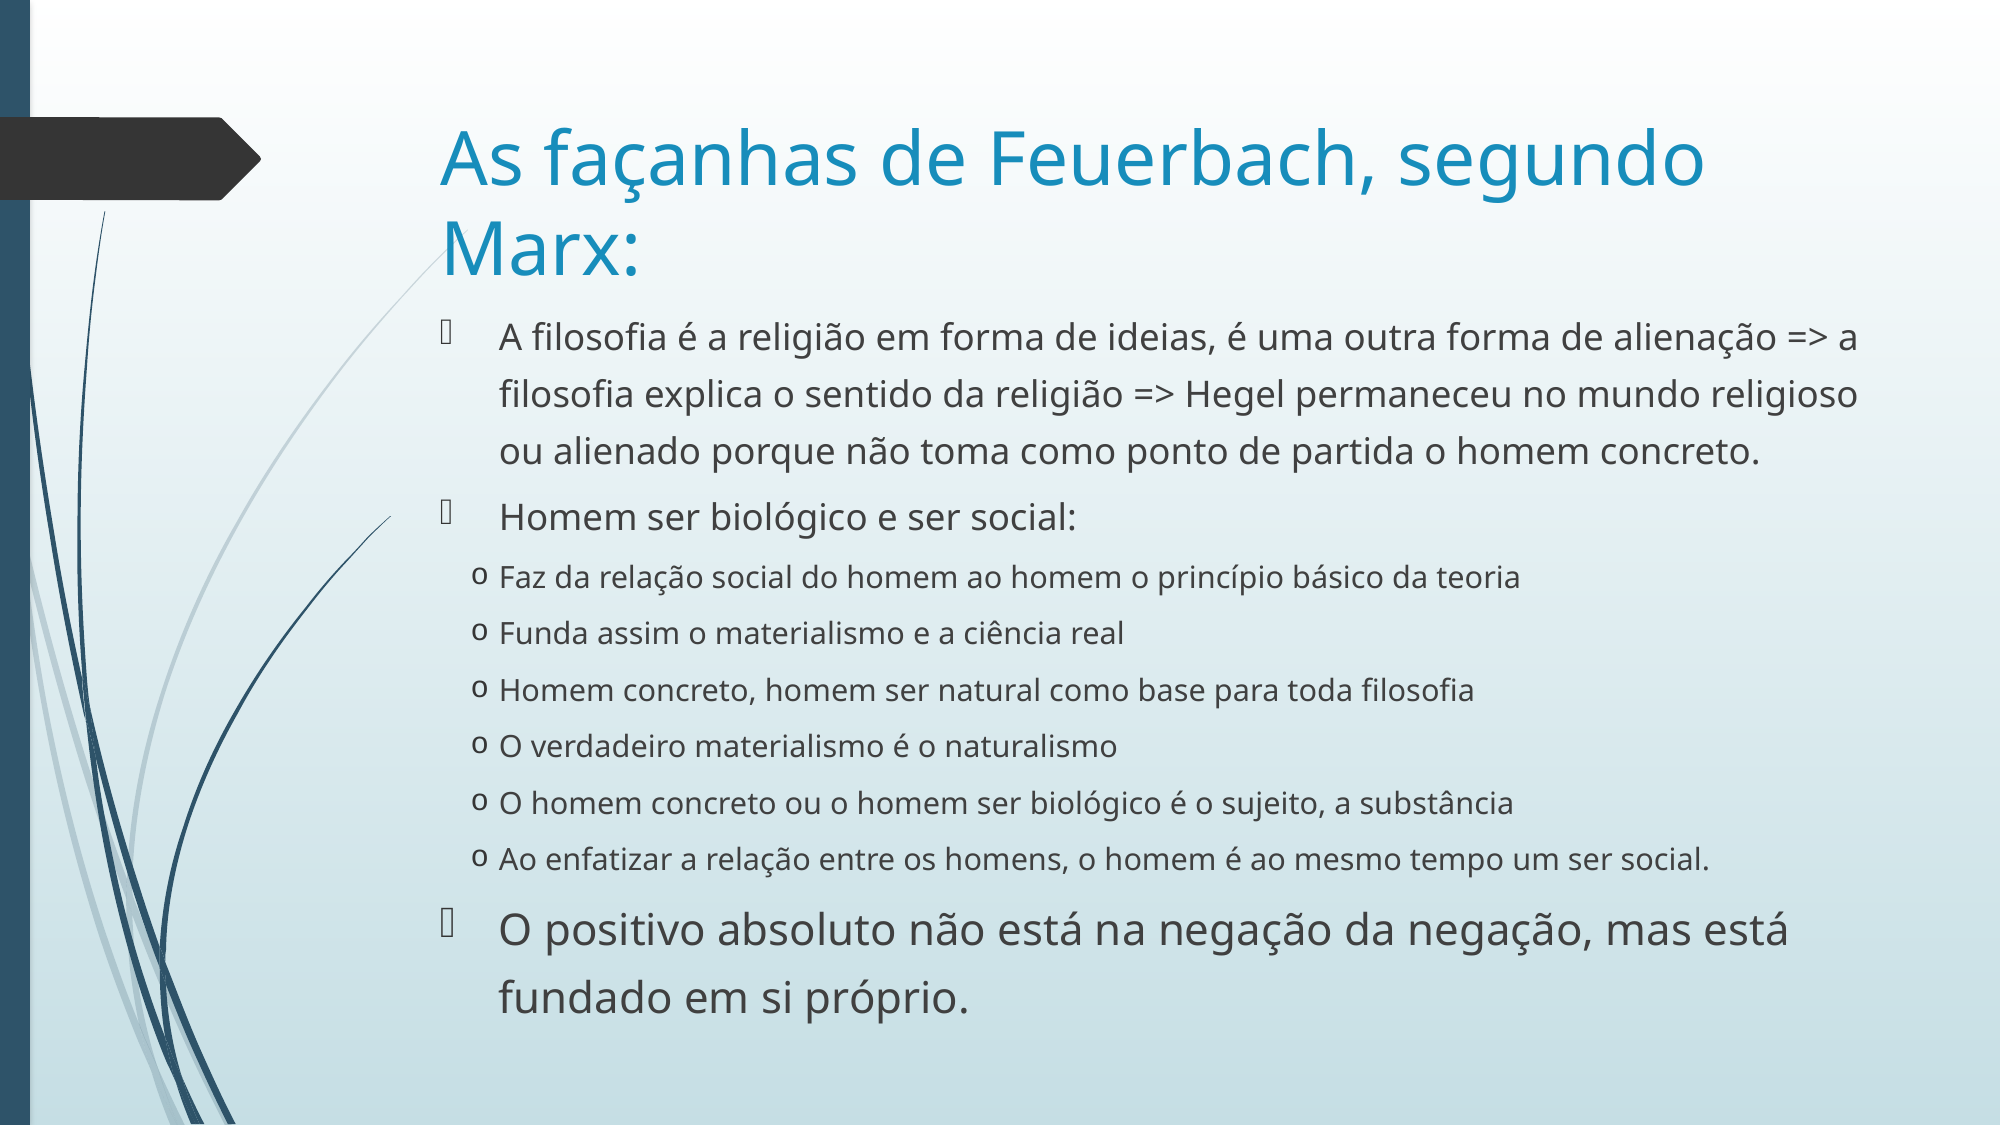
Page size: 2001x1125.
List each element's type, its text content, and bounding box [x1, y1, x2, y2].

list A filosofia é a religião em forma de ideias, é uma outra forma de alienação => a filosofia explica o sentido da religião => Hegel permaneceu no mundo religioso ou alienado porque não toma como ponto de partida o homem concreto. Homem ser biológico e ser social: Faz da relação social do homem ao homem o princípio básico da teoria Funda assim o materialismo e a ciência real Homem concreto, homem ser natural como base para toda filosofia O verdadeiro materialismo é o naturalismo O homem concreto ou o homem ser biológico é o sujeito, a substância Ao enfatizar a relação entre os homens, o homem é ao mesmo tempo um ser social. O positivo absoluto não está na negação da negação, mas está fundado em si próprio. [424, 265, 1888, 1094]
title As façanhas de Feuerbach, segundo Marx: [425, 102, 1888, 265]
